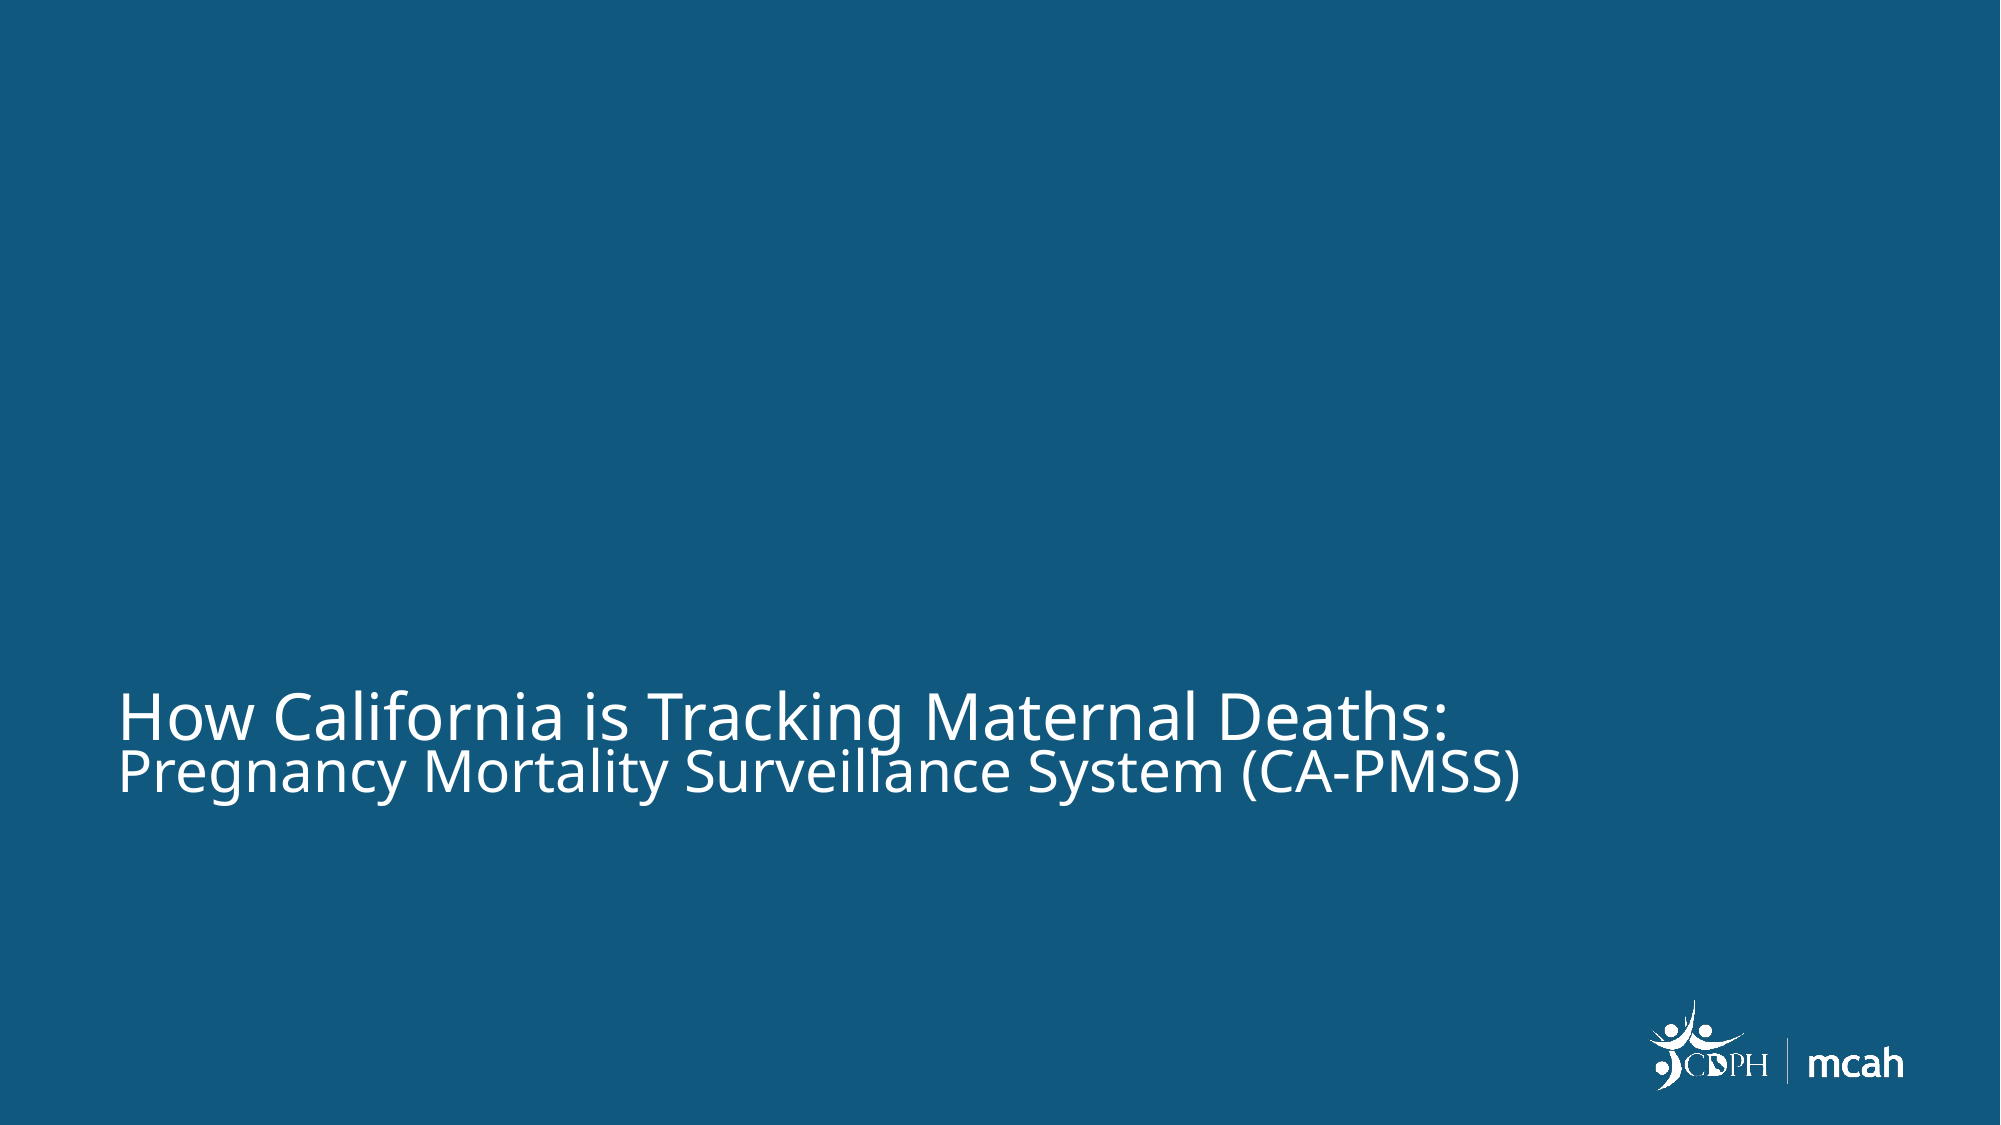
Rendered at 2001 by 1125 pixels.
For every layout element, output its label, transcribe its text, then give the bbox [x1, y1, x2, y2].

title How California is Tracking Maternal Deaths: [102, 675, 1902, 734]
list Pregnancy Mortality Surveillance System (CA-PMSS) [102, 734, 1902, 884]
picture [1647, 993, 1769, 1095]
